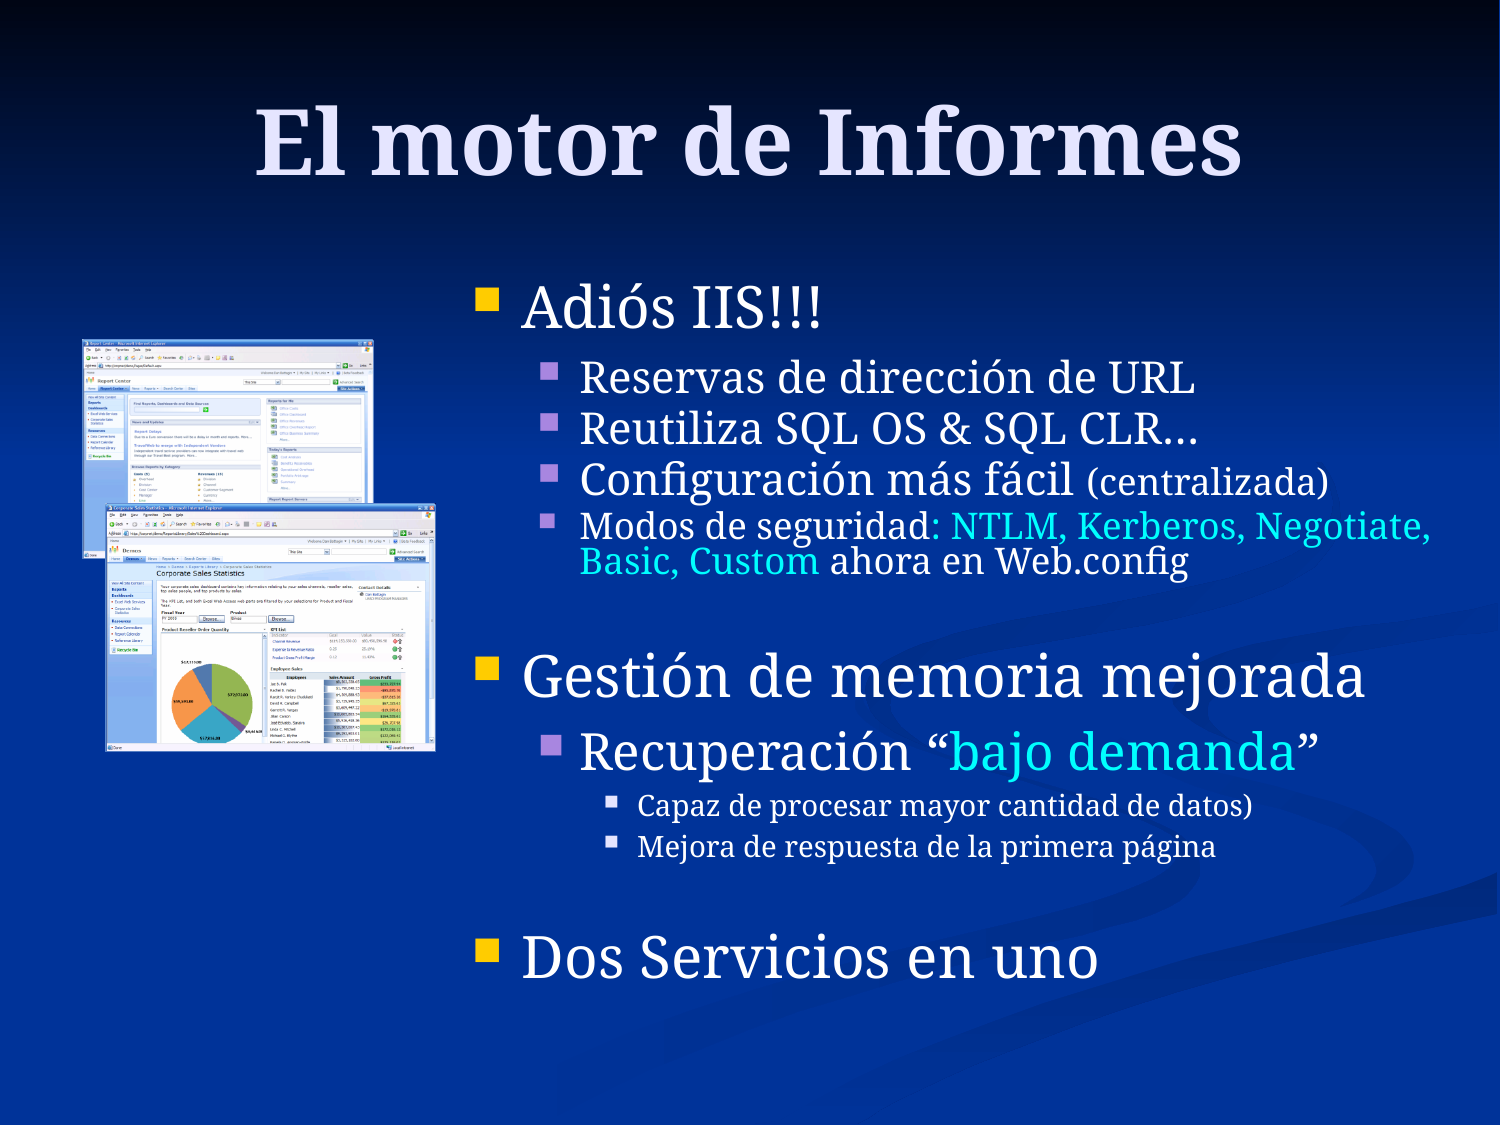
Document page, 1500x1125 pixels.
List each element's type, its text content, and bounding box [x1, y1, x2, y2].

picture [81, 339, 436, 752]
list Adiós IIS!!! Reservas de dirección de URL Reutiliza SQL OS & SQL CLR… Configuración más fácil (centralizada) Modos de seguridad: NTLM, Kerberos, Negotiate, Basic, Custom ahora en Web.config Gestión de memoria mejorada Recuperación “bajo demanda” Capaz de procesar mayor cantidad de datos) Mejora de respuesta de la primera página Dos Servicios en uno [456, 262, 1451, 1013]
title El motor de Informes [74, 44, 1426, 233]
